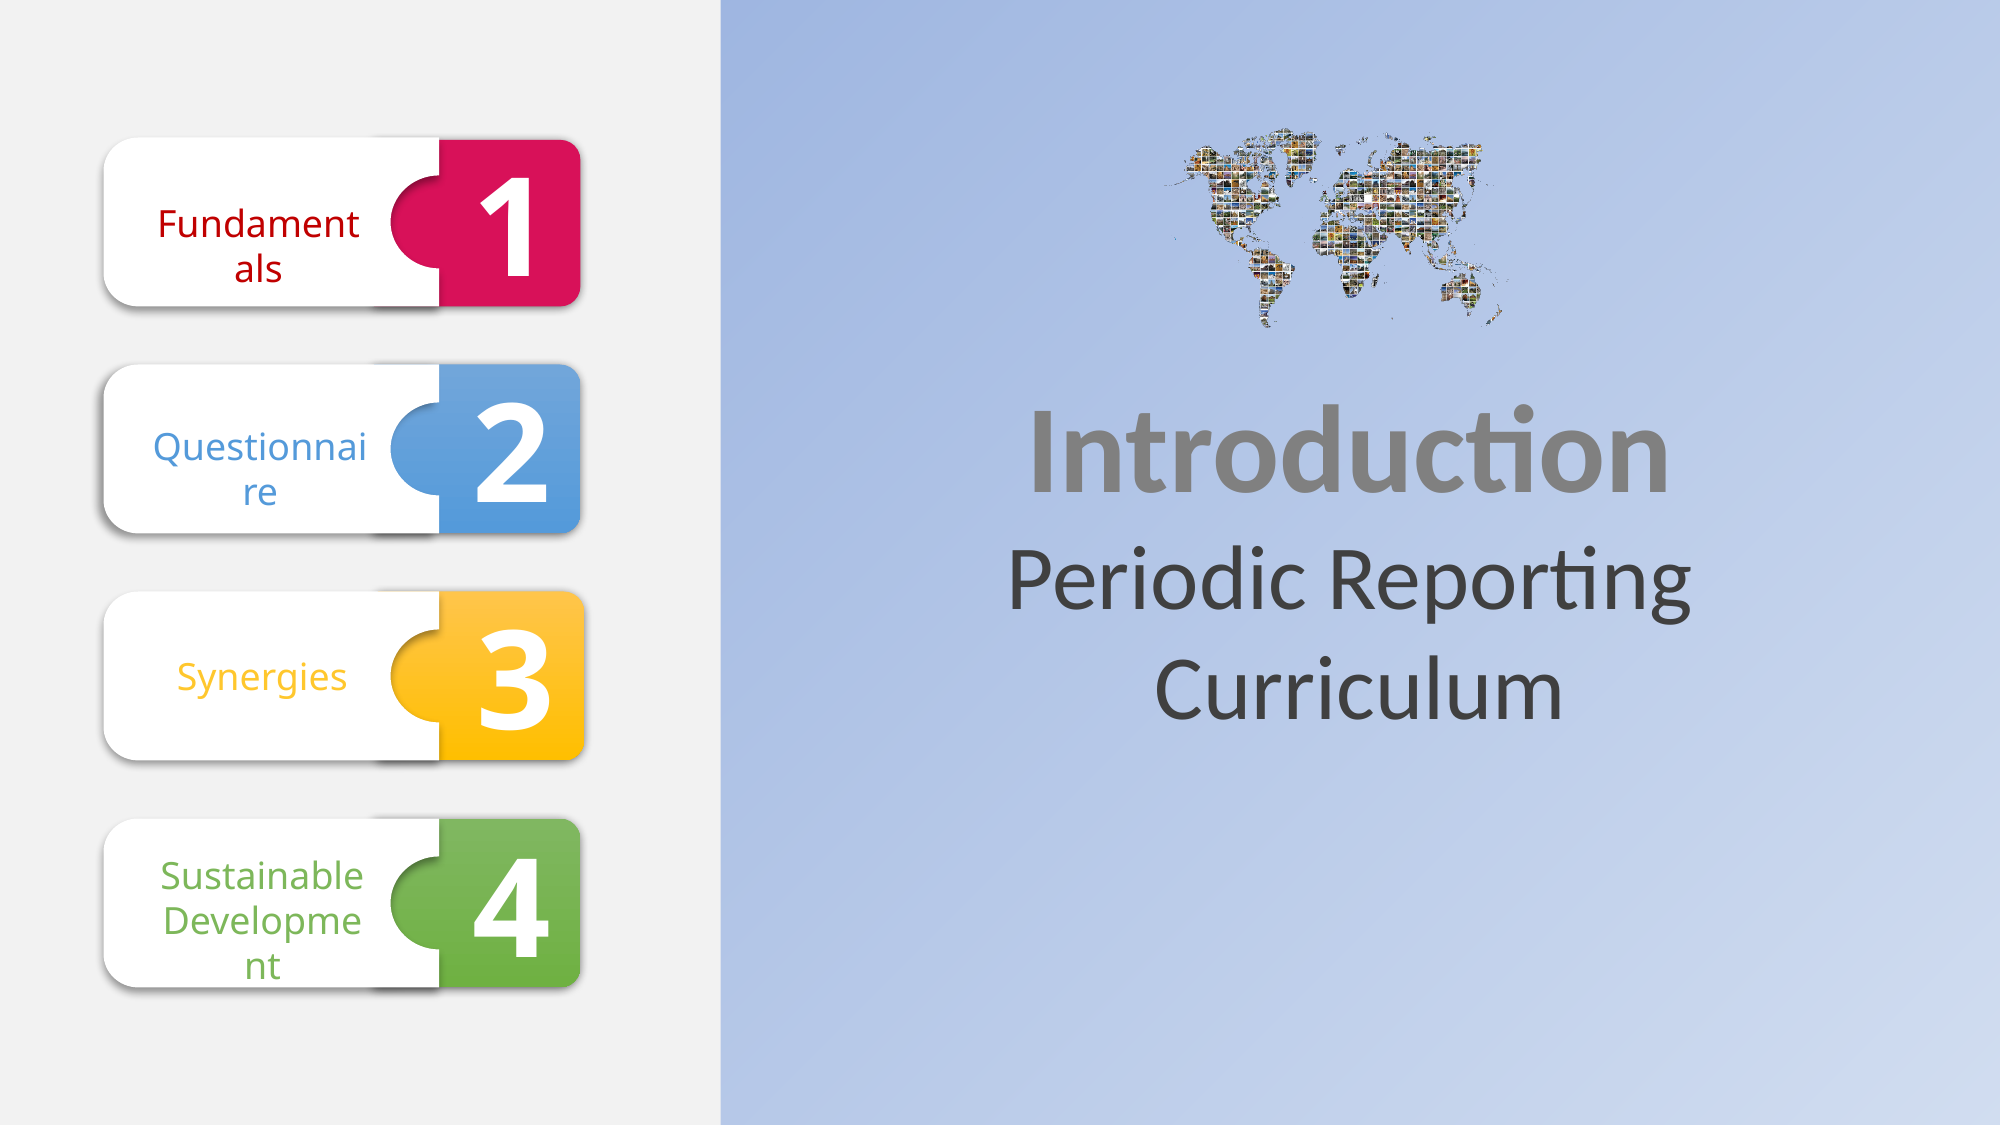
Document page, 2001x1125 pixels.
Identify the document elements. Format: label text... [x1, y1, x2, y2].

text_box Introduction Periodic Reporting Curriculum [720, 360, 2000, 707]
picture [1164, 125, 1557, 380]
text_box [103, 131, 585, 1012]
text_box [0, 0, 722, 1125]
